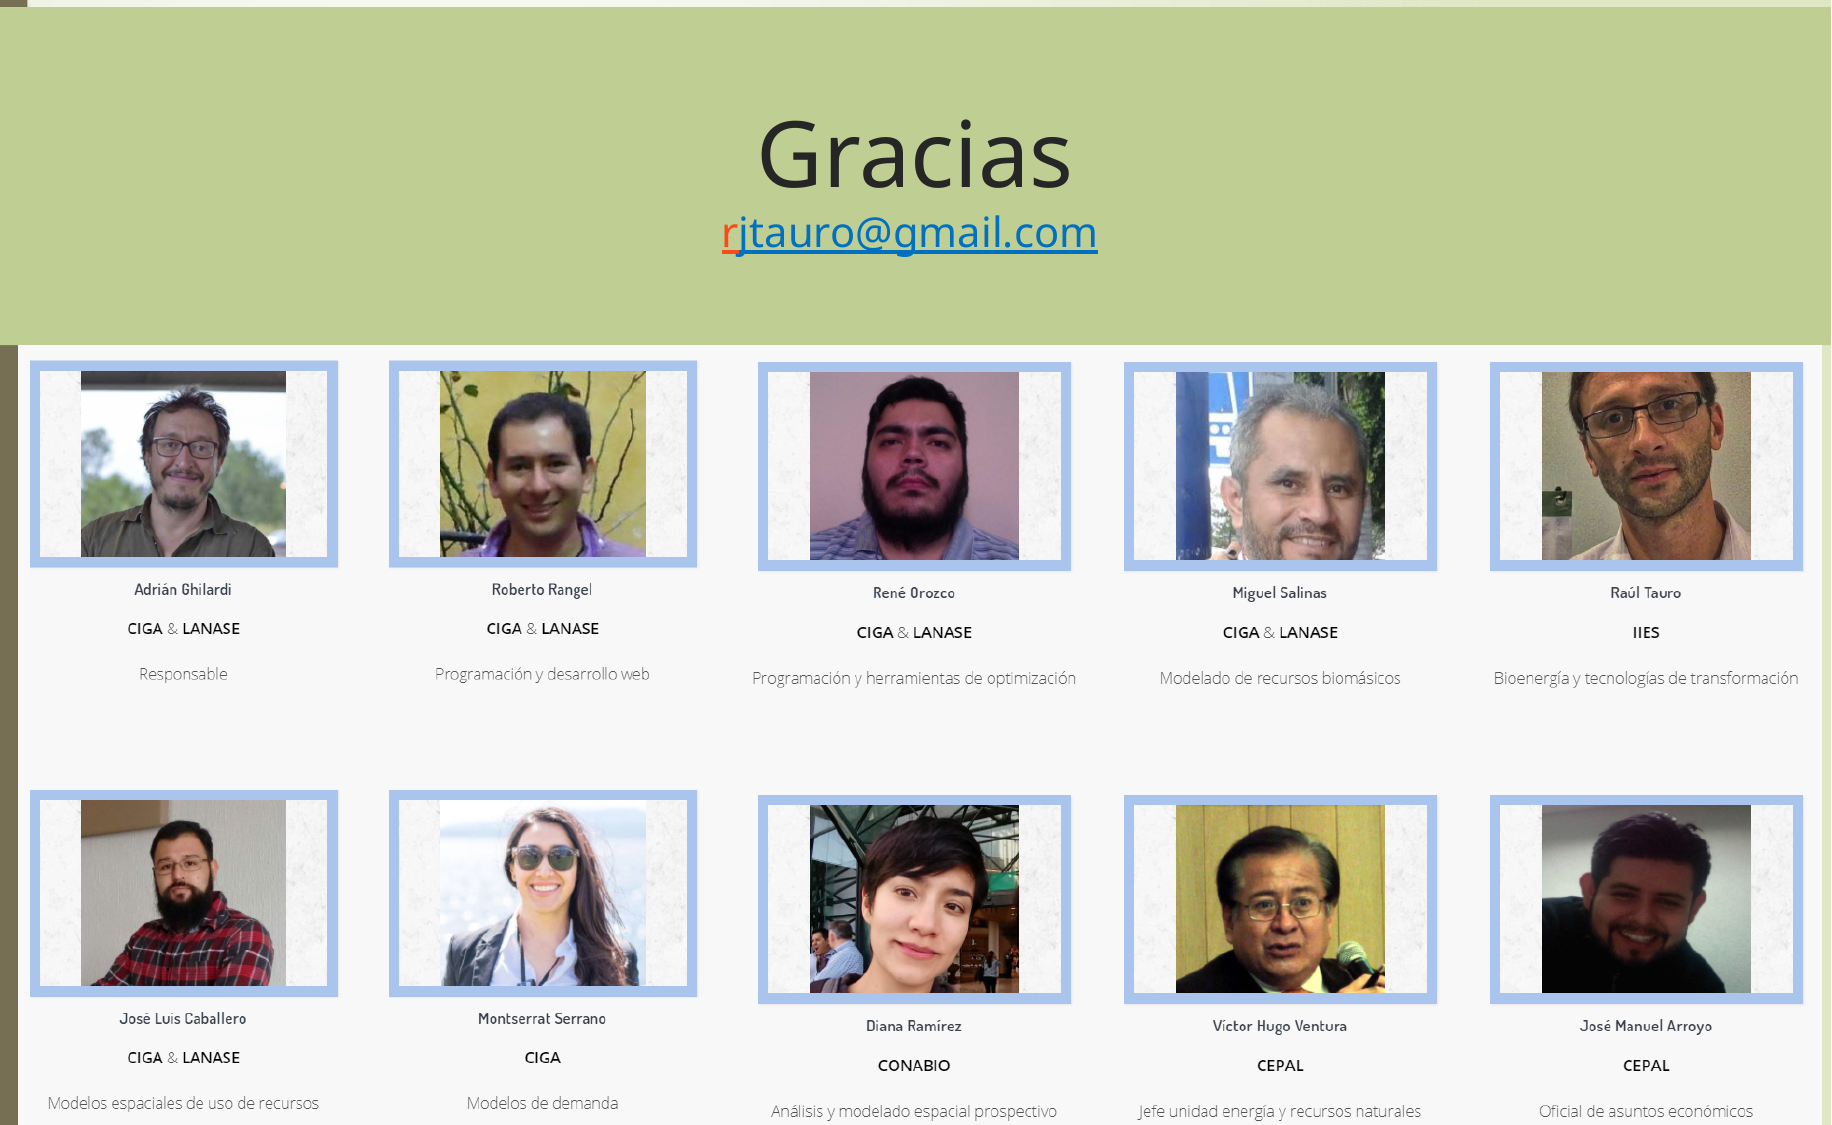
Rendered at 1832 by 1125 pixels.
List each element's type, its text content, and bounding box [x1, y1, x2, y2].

text_box [25, 0, 75, 6]
title Gracias rjtauro@gmail.com [0, 9, 1831, 348]
text_box [50, 2, 100, 6]
picture [18, 344, 1822, 1125]
